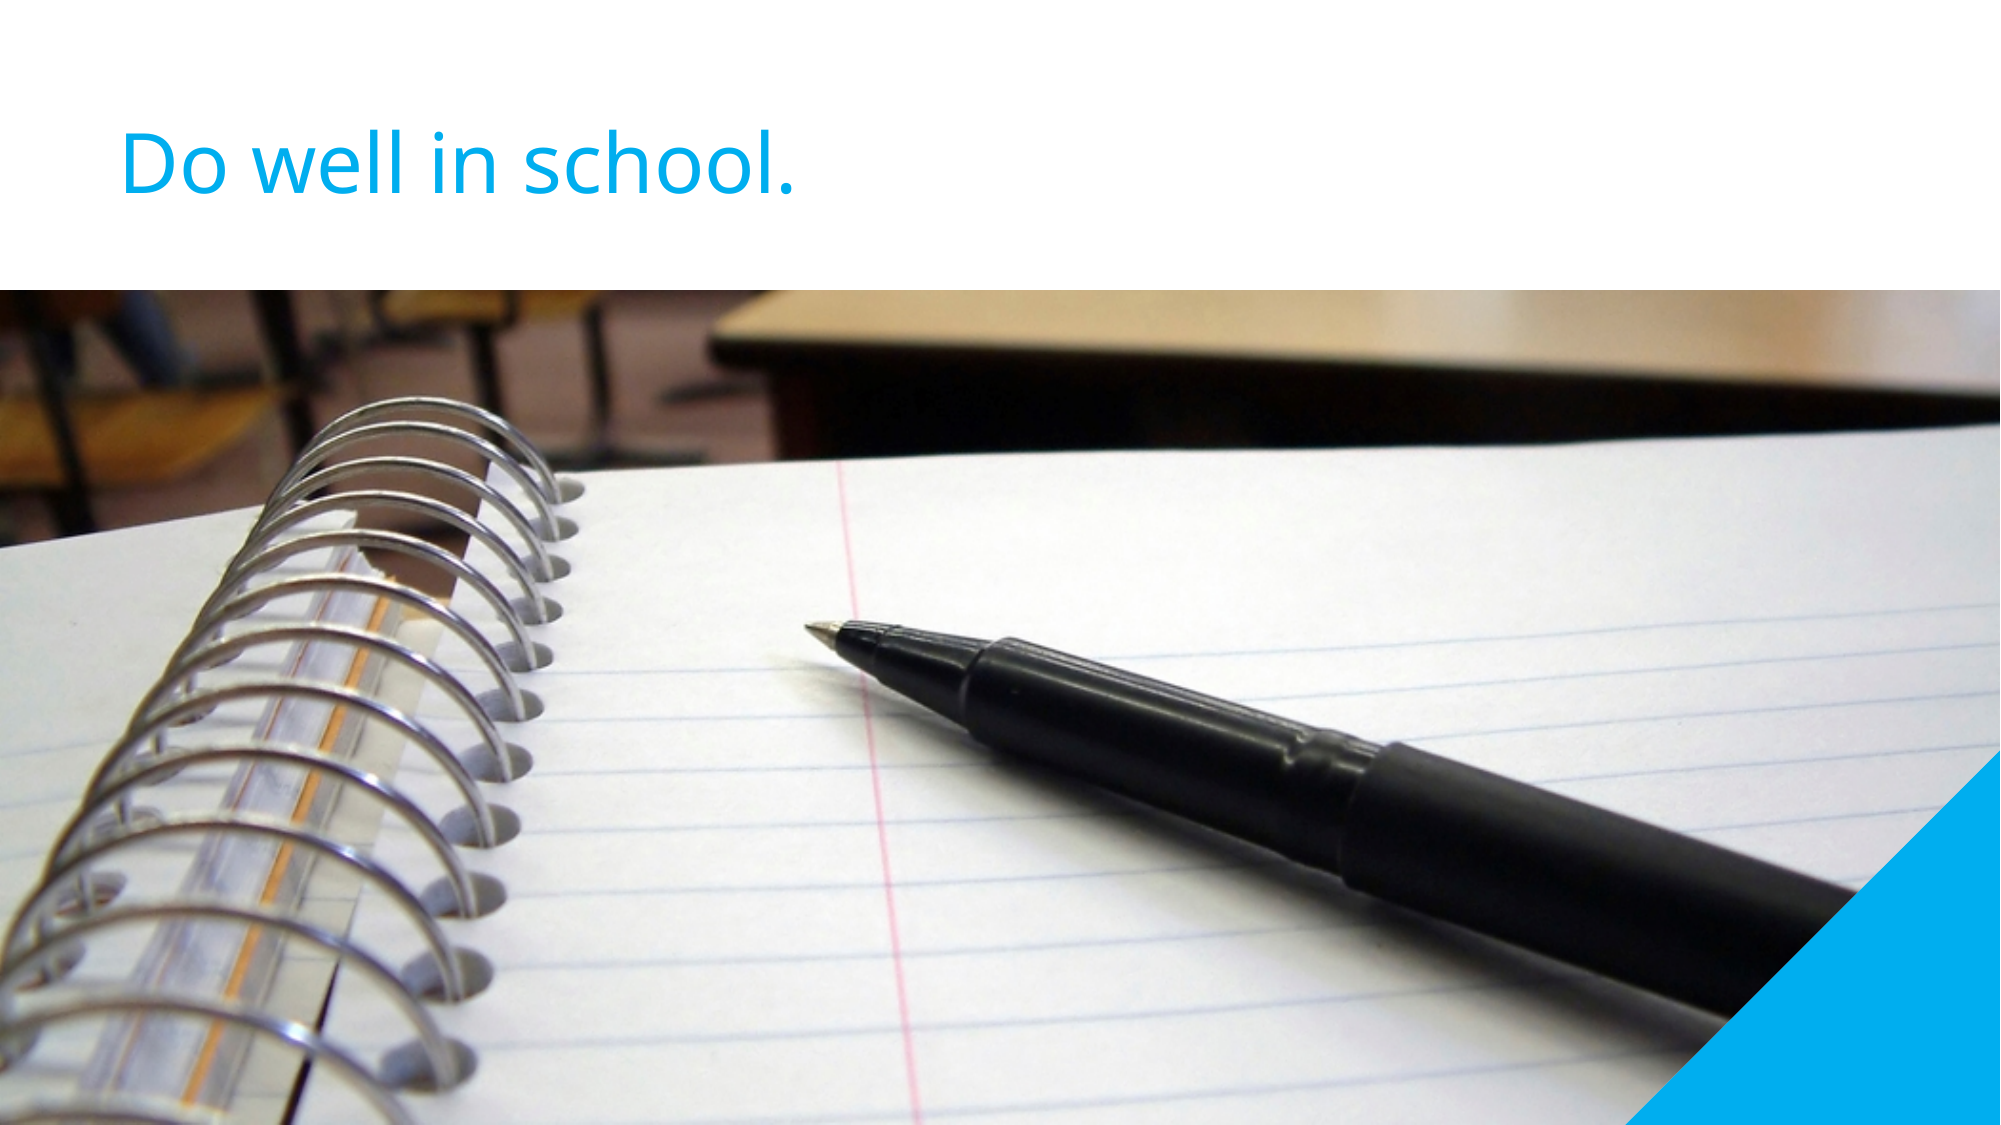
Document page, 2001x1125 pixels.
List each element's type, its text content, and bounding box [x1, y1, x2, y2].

picture [0, 289, 2000, 1125]
title Do well in school. [103, 113, 1900, 234]
